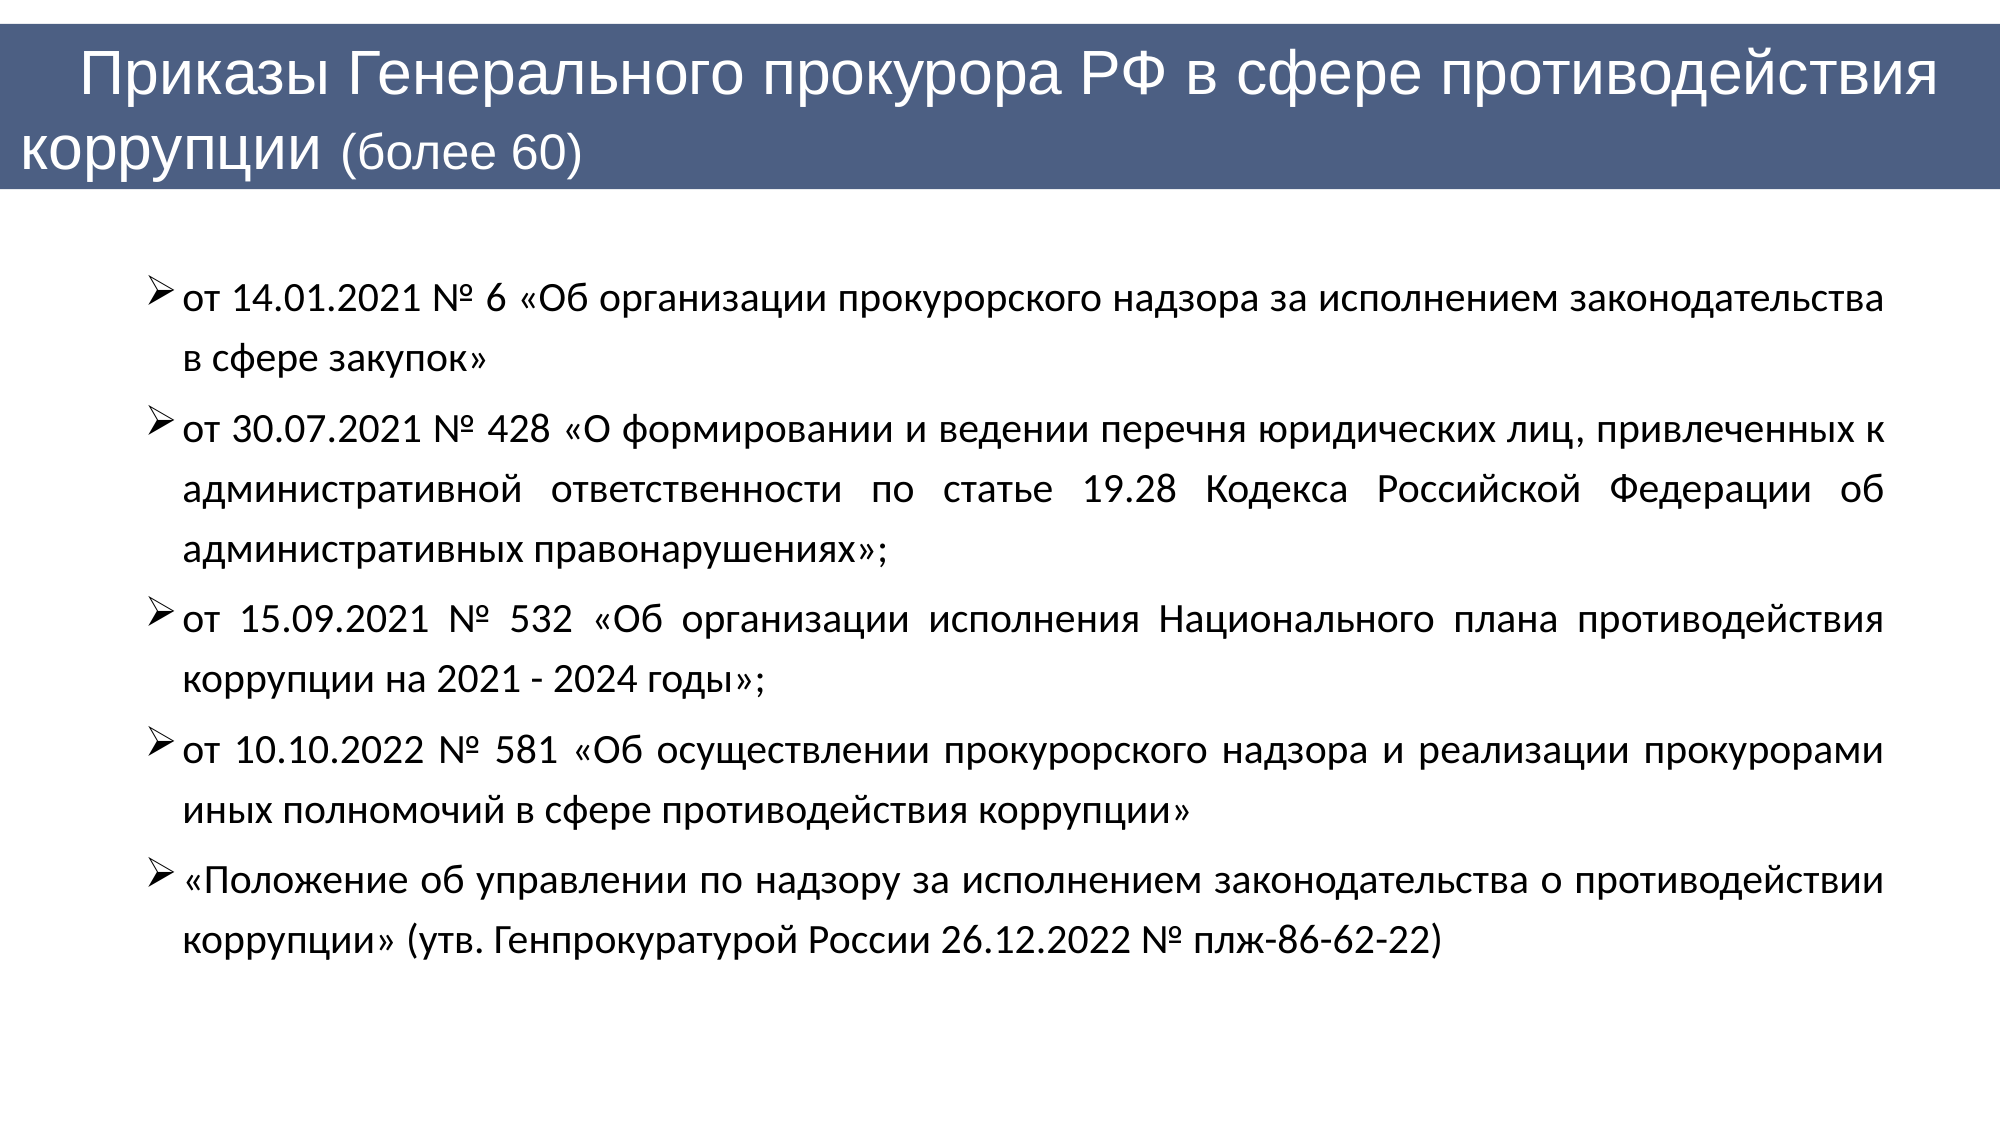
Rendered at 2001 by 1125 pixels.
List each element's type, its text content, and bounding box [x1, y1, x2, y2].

text_box Приказы Генерального прокурора РФ в сфере противодействия коррупции (более 60) [0, 23, 2000, 190]
list от 14.01.2021 № 6 «Об организации прокурорского надзора за исполнением законодательства в сфере закупок» от 30.07.2021 № 428 «О формировании и ведении перечня юридических лиц, привлеченных к административной ответственности по статье 19.28 Кодекса Российской Федерации об административных правонарушениях»; от 15.09.2021 № 532 «Об организации исполнения Национального плана противодействия коррупции на 2021 - 2024 годы»; от 10.10.2022 № 581 «Об осуществлении прокурорского надзора и реализации прокурорами иных полномочий в сфере противодействия коррупции» «Положение об управлении по надзору за исполнением законодательства о противодействии коррупции» (утв. Генпрокуратурой России 26.12.2022 № плж-86-62-22) [55, 252, 1901, 1000]
